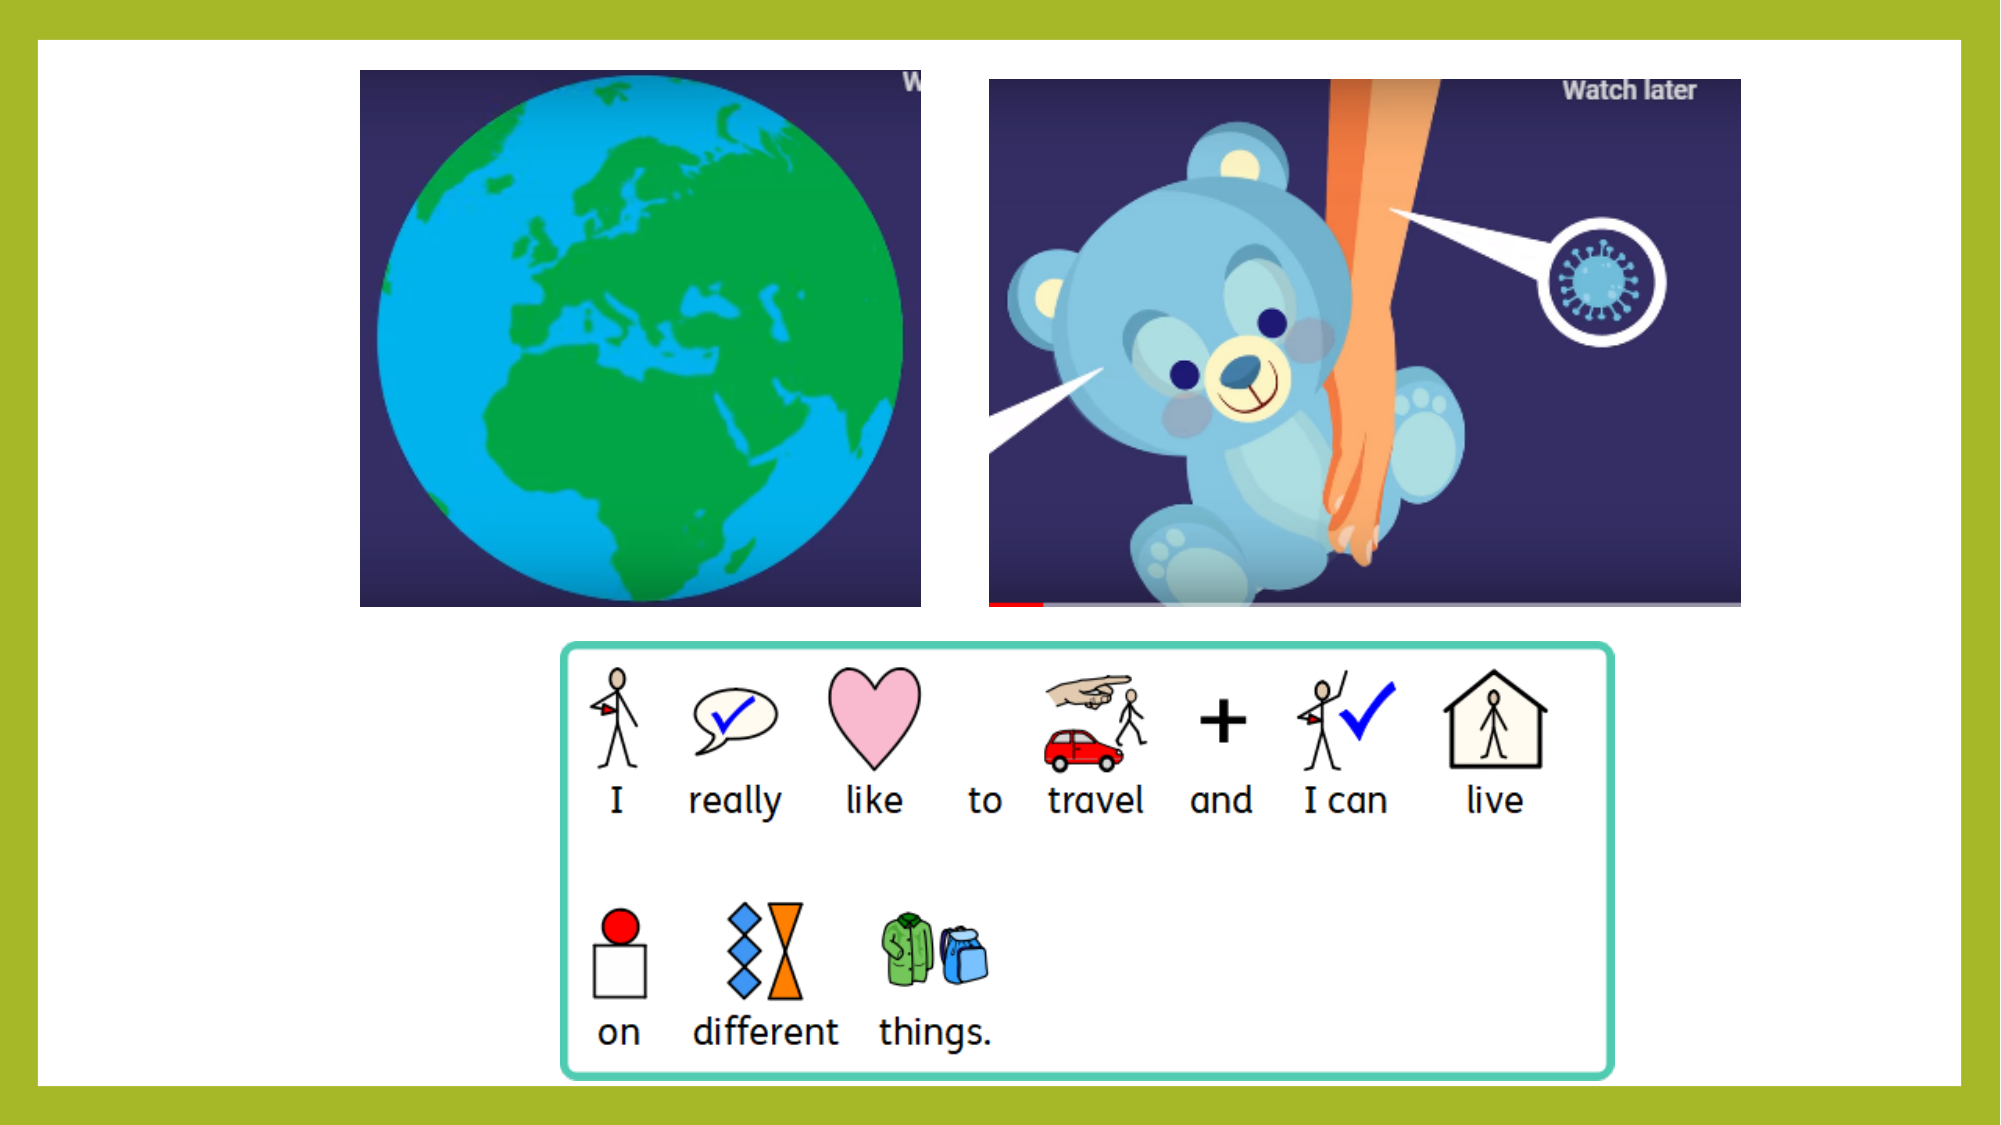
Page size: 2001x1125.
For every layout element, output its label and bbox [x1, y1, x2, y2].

picture [559, 641, 1615, 1081]
picture [988, 79, 1741, 607]
picture [360, 69, 921, 607]
